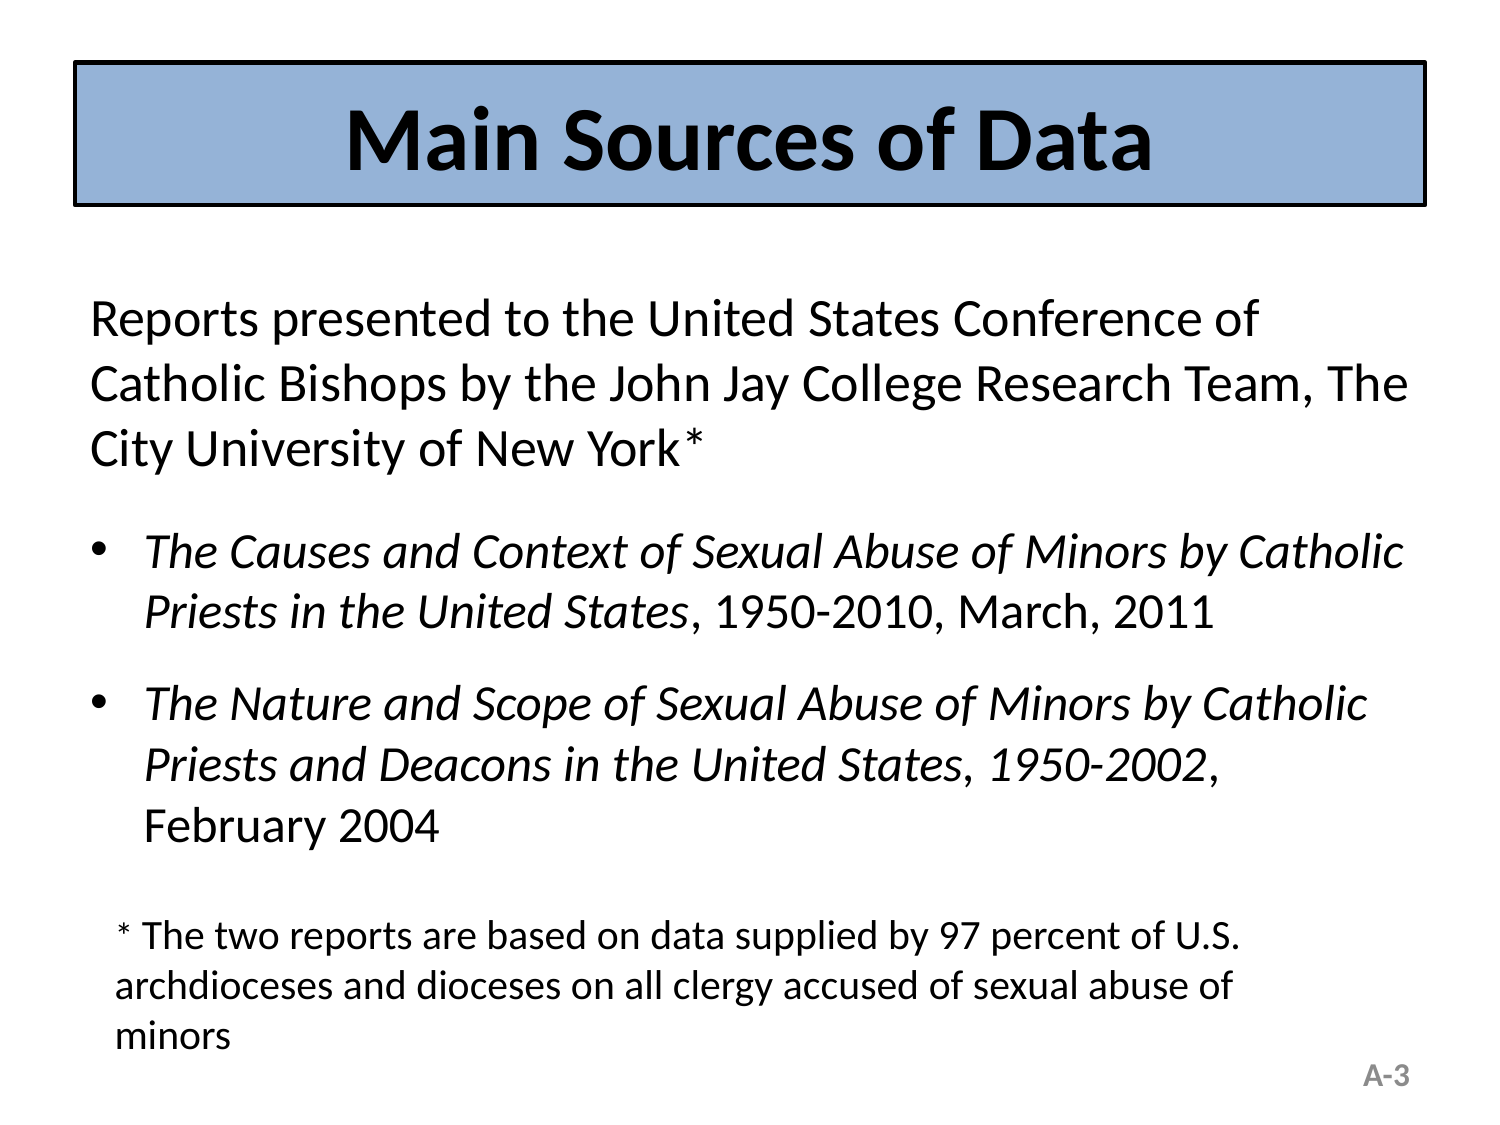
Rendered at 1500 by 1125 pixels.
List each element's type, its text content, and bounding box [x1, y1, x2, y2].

list Reports presented to the United States Conference of Catholic Bishops by the John Jay College Research Team, The City University of New York* The Causes and Context of Sexual Abuse of Minors by Catholic Priests in the United States, 1950-2010, March, 2011 The Nature and Scope of Sexual Abuse of Minors by Catholic Priests and Deacons in the United States, 1950-2002, February 2004 [75, 275, 1425, 875]
title Main Sources of Data [75, 62, 1425, 205]
text_box * The two reports are based on data supplied by 97 percent of U.S. archdioceses and dioceses on all clergy accused of sexual abuse of minors [99, 900, 1375, 1065]
slide_number A-3 [1074, 1042, 1425, 1103]
